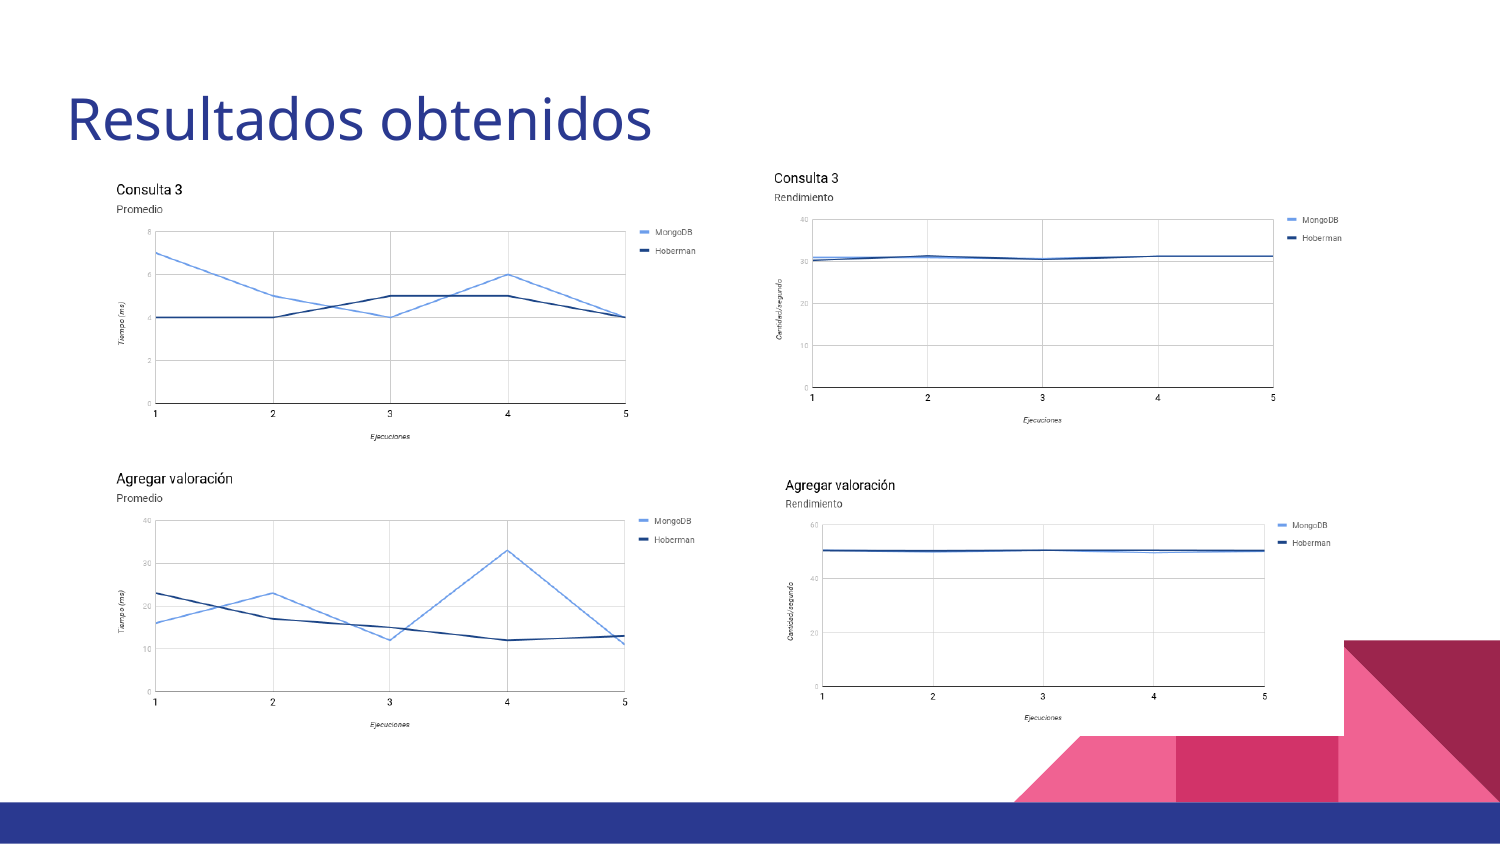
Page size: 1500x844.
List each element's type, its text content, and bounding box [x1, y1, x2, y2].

picture [771, 463, 1344, 736]
title Resultados obtenidos [51, 67, 1449, 167]
picture [100, 166, 710, 745]
picture [759, 155, 1356, 439]
